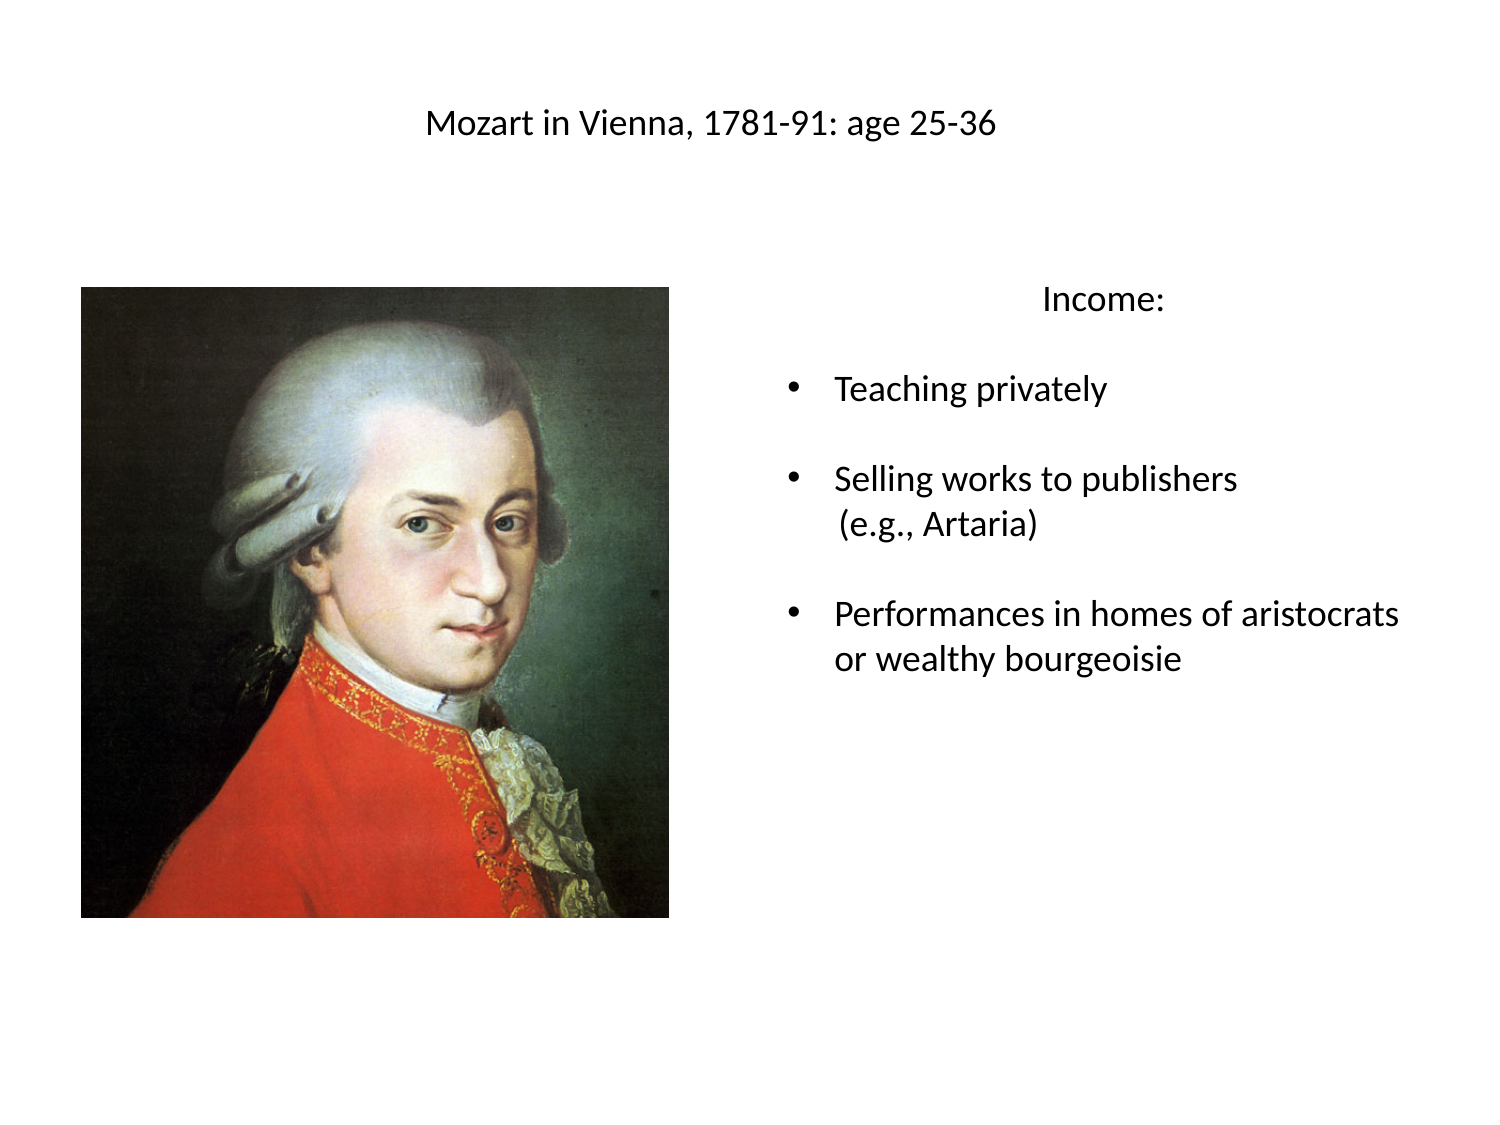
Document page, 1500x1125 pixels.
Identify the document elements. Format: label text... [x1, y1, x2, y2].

text_box Mozart in Vienna, 1781-91: age 25-36 [410, 90, 1136, 150]
text_box Income: Teaching privately Selling works to publishers (e.g., Artaria) Performances in homes of aristocrats or wealthy bourgeoisie [772, 266, 1436, 732]
picture [80, 287, 669, 918]
